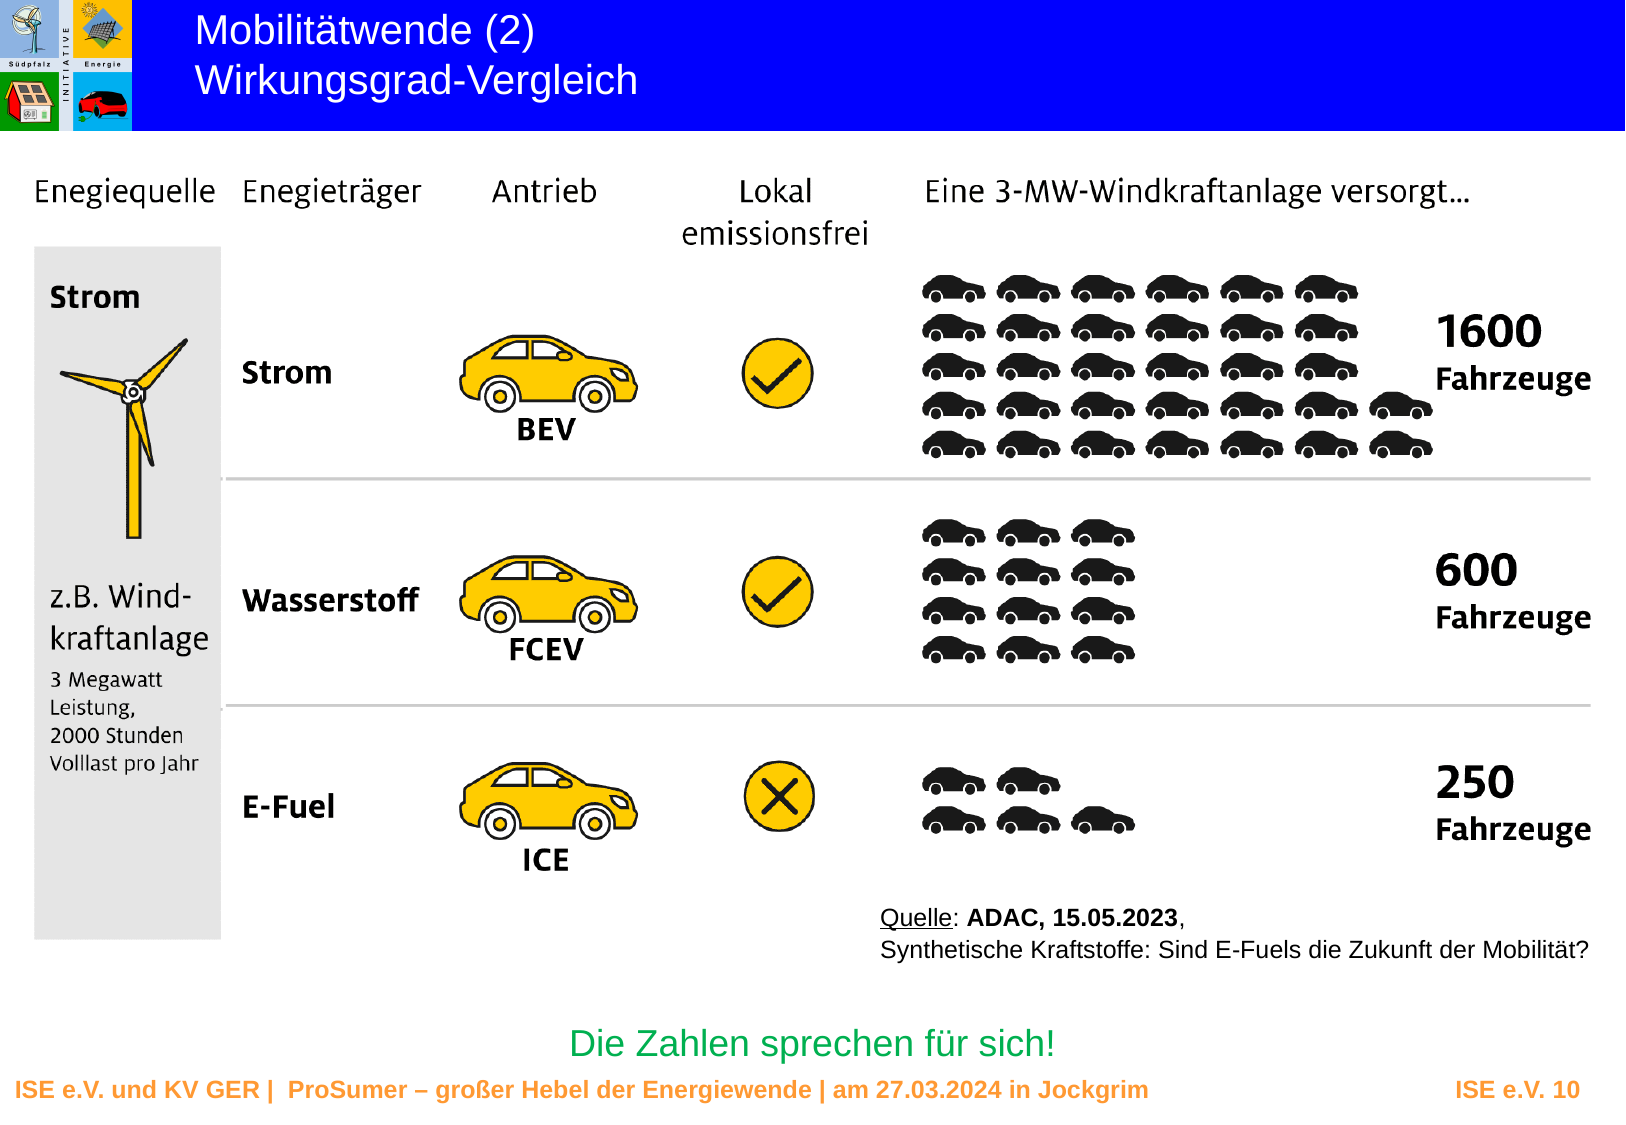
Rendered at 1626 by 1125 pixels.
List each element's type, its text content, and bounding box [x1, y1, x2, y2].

picture [0, 0, 132, 131]
picture [79, 93, 126, 115]
text_box Mobilitätwende (2) Wirkungsgrad-Vergleich [194, 3, 1605, 104]
text_box Quelle: ADAC, 15.05.2023, Synthetische Kraftstoffe: Sind E-Fuels die Zukunft der Mobilität? [865, 932, 1625, 971]
picture [225, 142, 1625, 926]
picture [0, 142, 223, 947]
text_box Die Zahlen sprechen für sich! [0, 1008, 1625, 1075]
